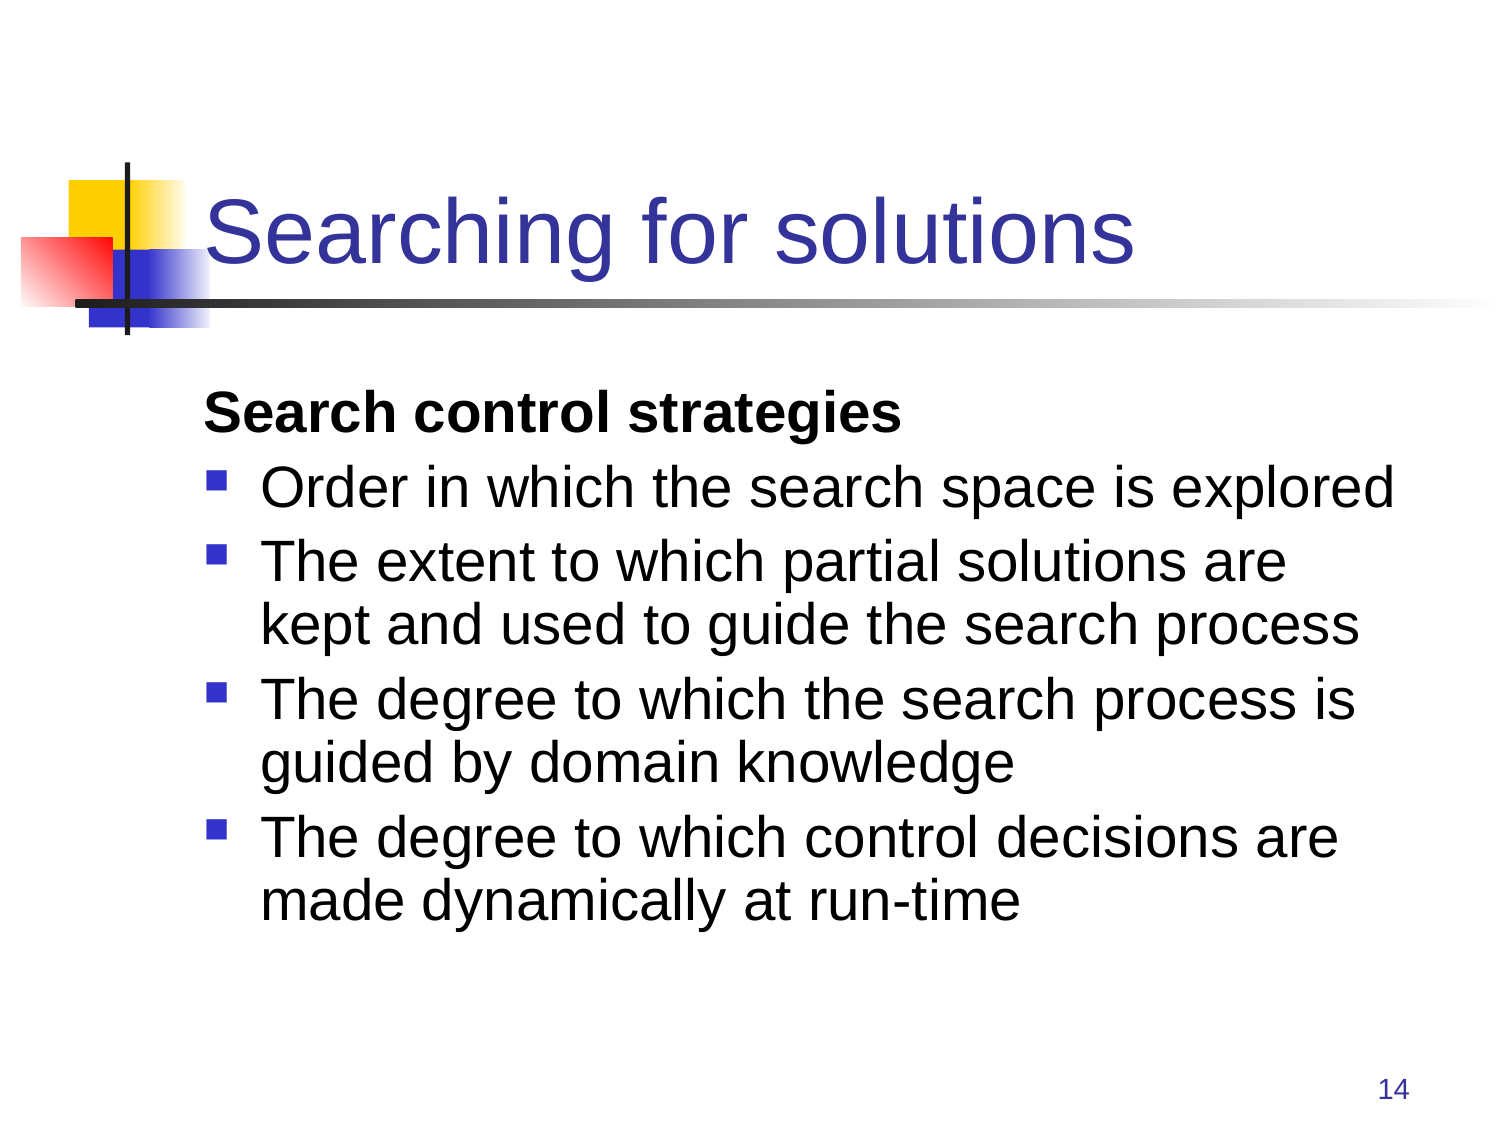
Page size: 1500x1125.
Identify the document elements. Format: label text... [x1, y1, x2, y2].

list Search control strategies Order in which the search space is explored The extent to which partial solutions are kept and used to guide the search process The degree to which the search process is guided by domain knowledge The degree to which control decisions are made dynamically at run-time [188, 375, 1413, 1000]
slide_number 14 [1112, 1037, 1425, 1113]
title Searching for solutions [188, 101, 1468, 289]
